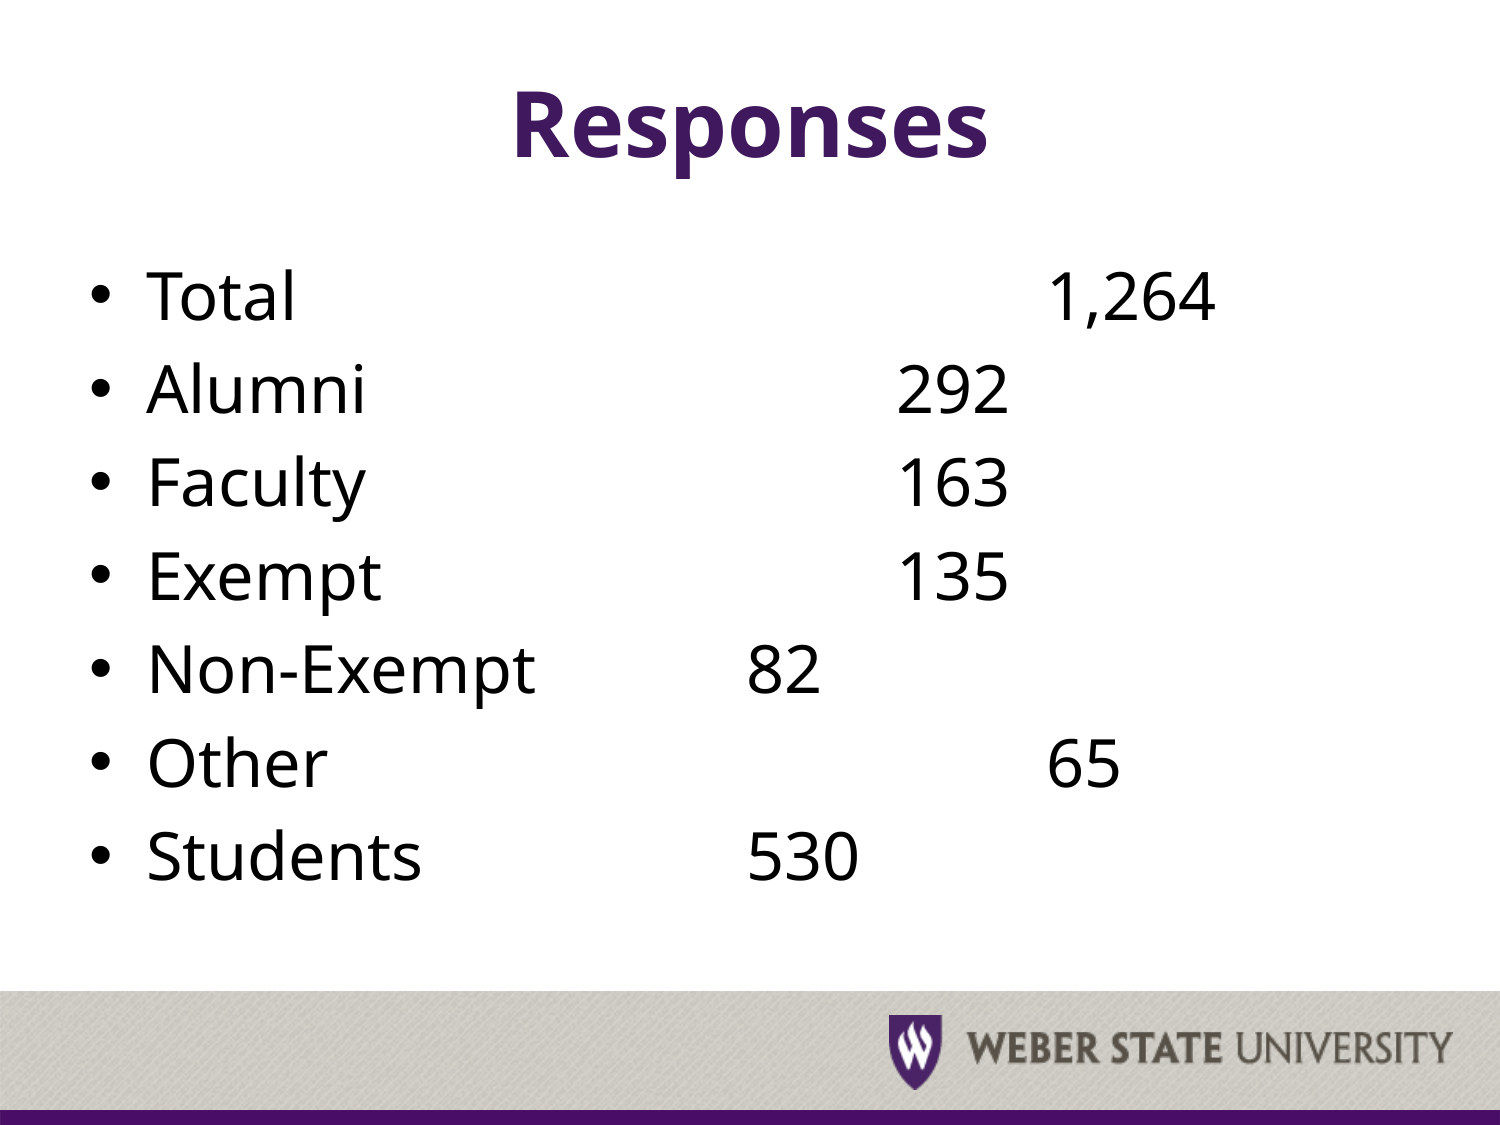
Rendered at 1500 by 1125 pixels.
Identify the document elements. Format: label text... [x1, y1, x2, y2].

picture [0, 2, 1500, 1125]
list Total 1,264 Alumni 292 Faculty 163 Exempt 135 Non-Exempt 82 Other 65 Students 530 [75, 245, 1425, 975]
title Responses [75, 45, 1425, 198]
